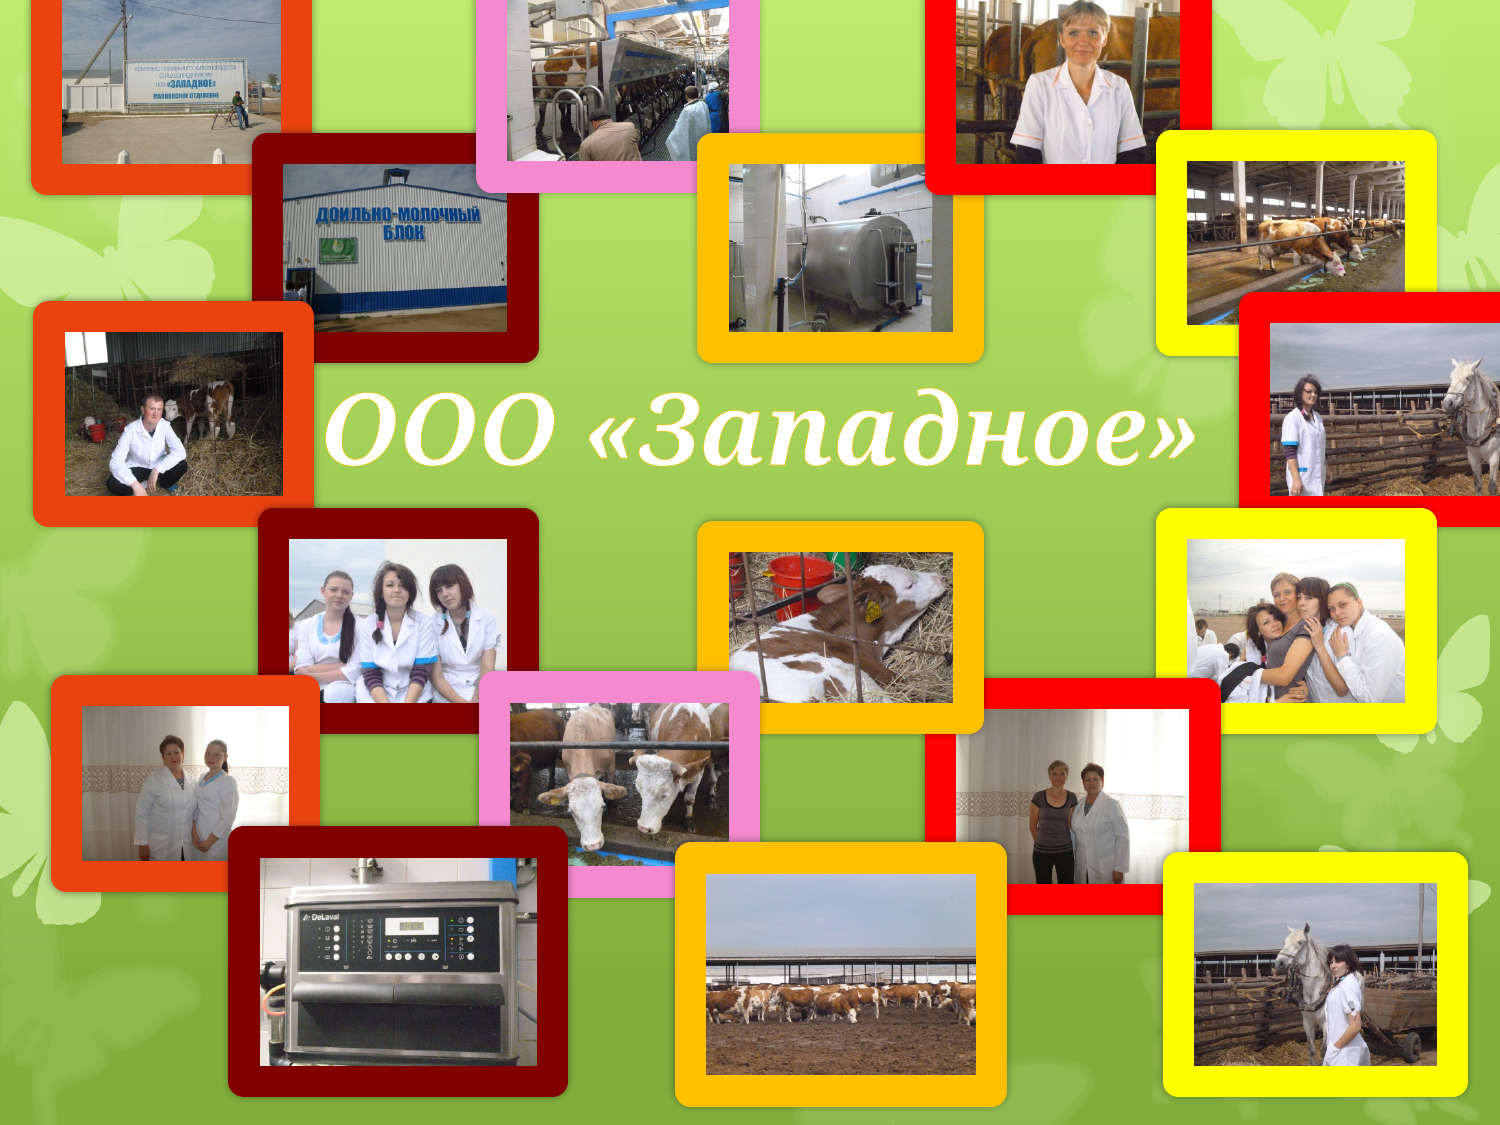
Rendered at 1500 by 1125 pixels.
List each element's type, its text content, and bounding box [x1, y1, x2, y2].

picture [288, 538, 508, 704]
picture [728, 163, 954, 333]
picture [81, 551, 954, 1066]
picture [61, 0, 508, 497]
picture [1186, 538, 1406, 704]
picture [1193, 882, 1438, 1067]
picture [955, 0, 1181, 165]
picture [506, 0, 730, 162]
picture [705, 708, 1190, 1076]
picture [1186, 160, 1500, 497]
title ООО «Западное» [320, 349, 1233, 501]
